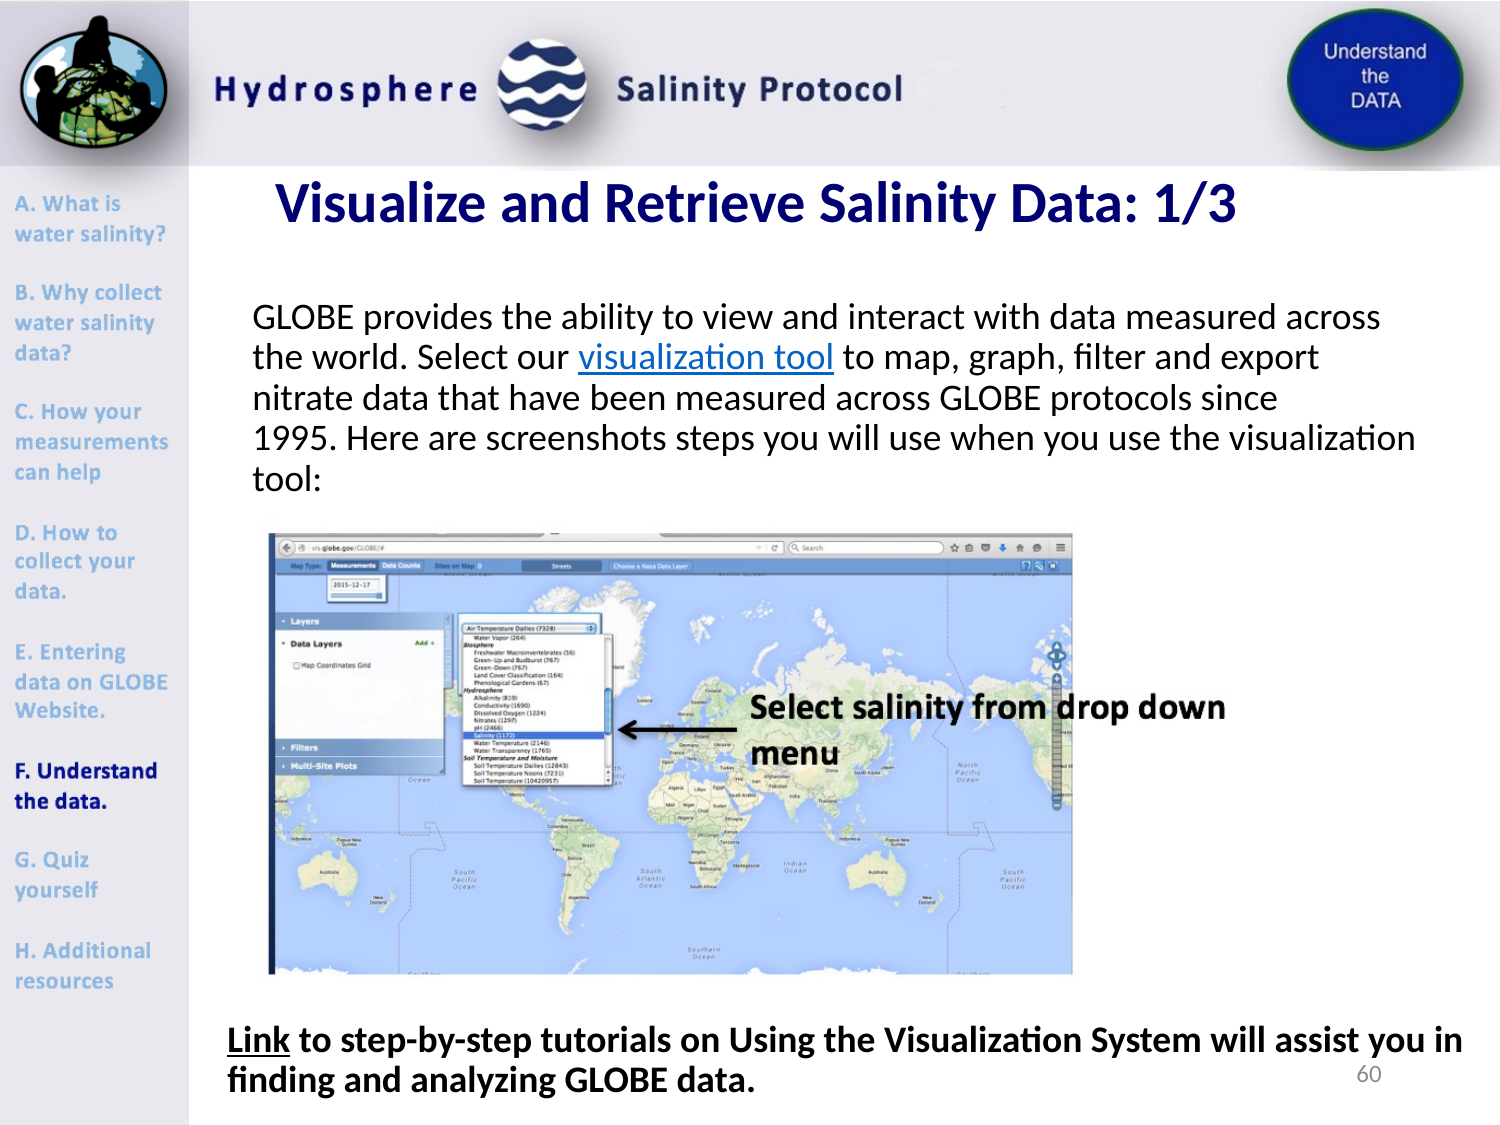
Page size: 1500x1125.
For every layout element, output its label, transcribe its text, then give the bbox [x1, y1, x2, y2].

title Visualize and Retrieve Salinity Data: 1/3 [260, 171, 1500, 313]
list GLOBE provides the ability to view and interact with data measured across the world. Select our visualization tool to map, graph, filter and export nitrate data that have been measured across GLOBE protocols since 1995. Here are screenshots steps you will use when you use the visualization tool: [237, 289, 1445, 519]
text_box Link to step-by-step tutorials on Using the Visualization System will assist you in finding and analyzing GLOBE data. [212, 1012, 1500, 1125]
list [189, 1, 1500, 171]
picture [260, 518, 1249, 981]
picture [0, 0, 189, 1125]
